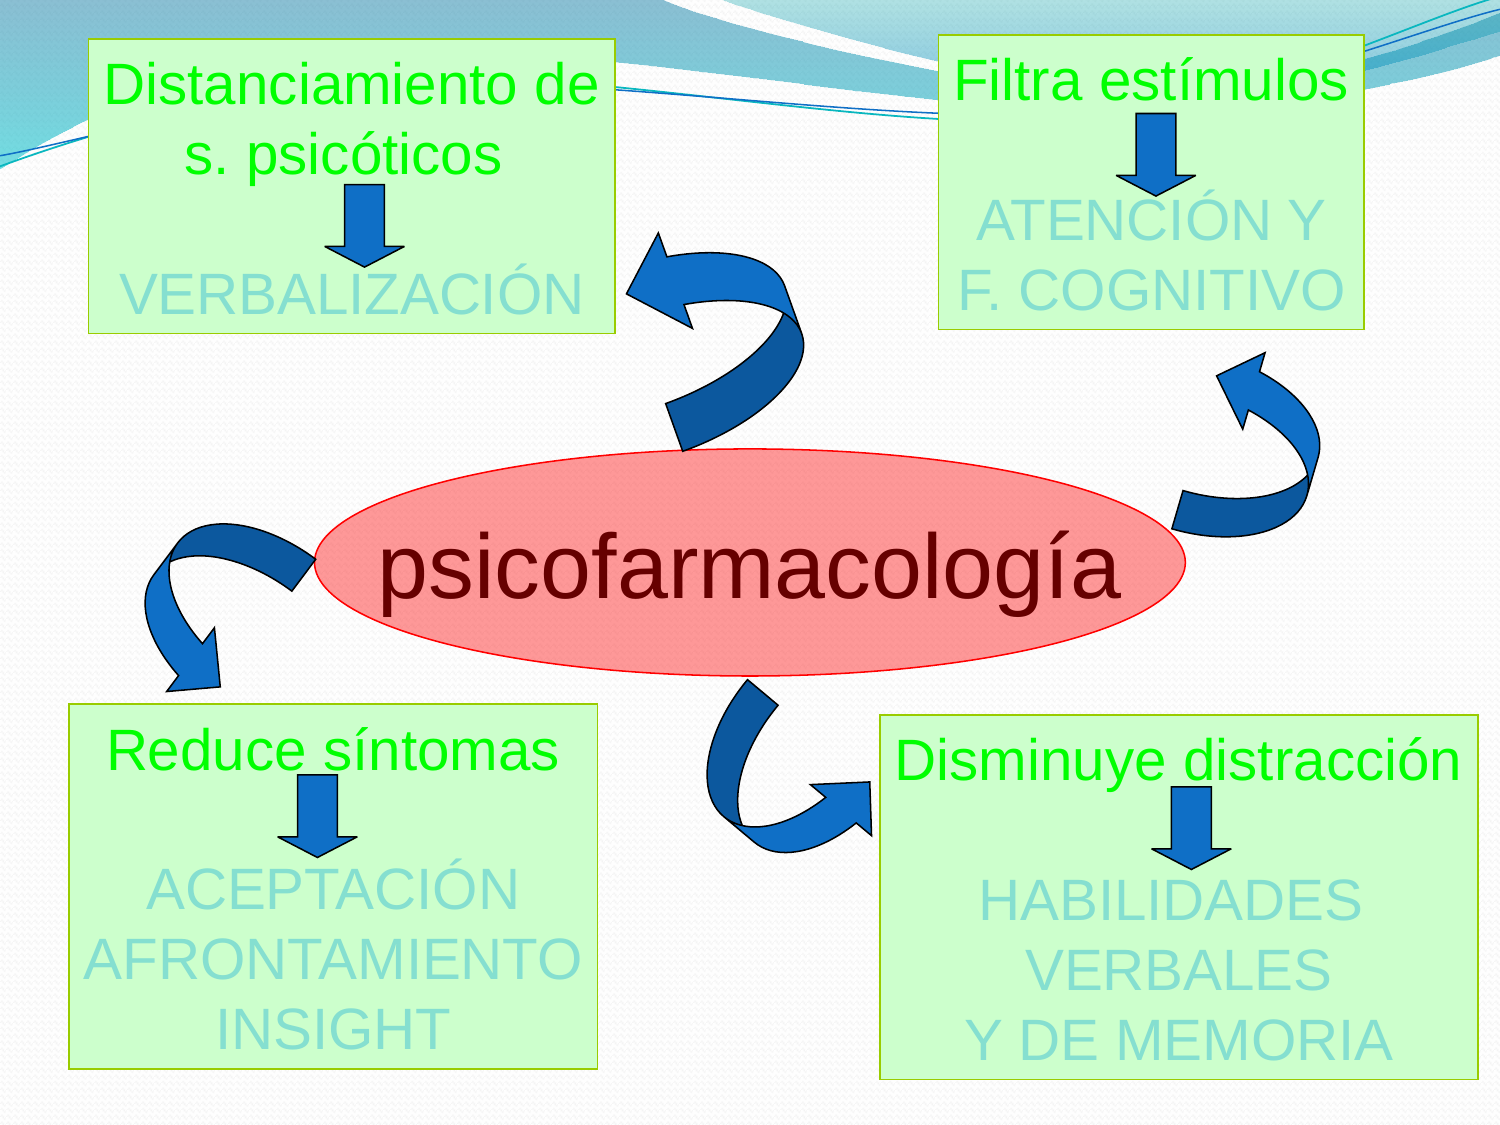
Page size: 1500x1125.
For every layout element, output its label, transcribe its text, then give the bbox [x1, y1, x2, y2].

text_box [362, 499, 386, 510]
text_box [145, 523, 316, 692]
text_box Reduce síntomas ACEPTACIÓN AFRONTAMIENTO INSIGHT [69, 704, 598, 1069]
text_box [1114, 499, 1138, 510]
text_box [324, 184, 405, 268]
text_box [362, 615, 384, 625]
text_box [1171, 352, 1320, 537]
text_box Disminuye distracción HABILIDADES VERBALES Y DE MEMORIA [879, 714, 1478, 1080]
text_box Filtra estímulos ATENCIÓN Y F. COGNITIVO [938, 35, 1365, 330]
text_box Distanciamiento de s. psicóticos VERBALIZACIÓN [88, 38, 616, 334]
text_box [314, 448, 1186, 677]
text_box [1116, 113, 1196, 197]
text_box [277, 774, 358, 858]
text_box [626, 232, 804, 452]
text_box [707, 679, 872, 853]
text_box [1151, 786, 1232, 870]
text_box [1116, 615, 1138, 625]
